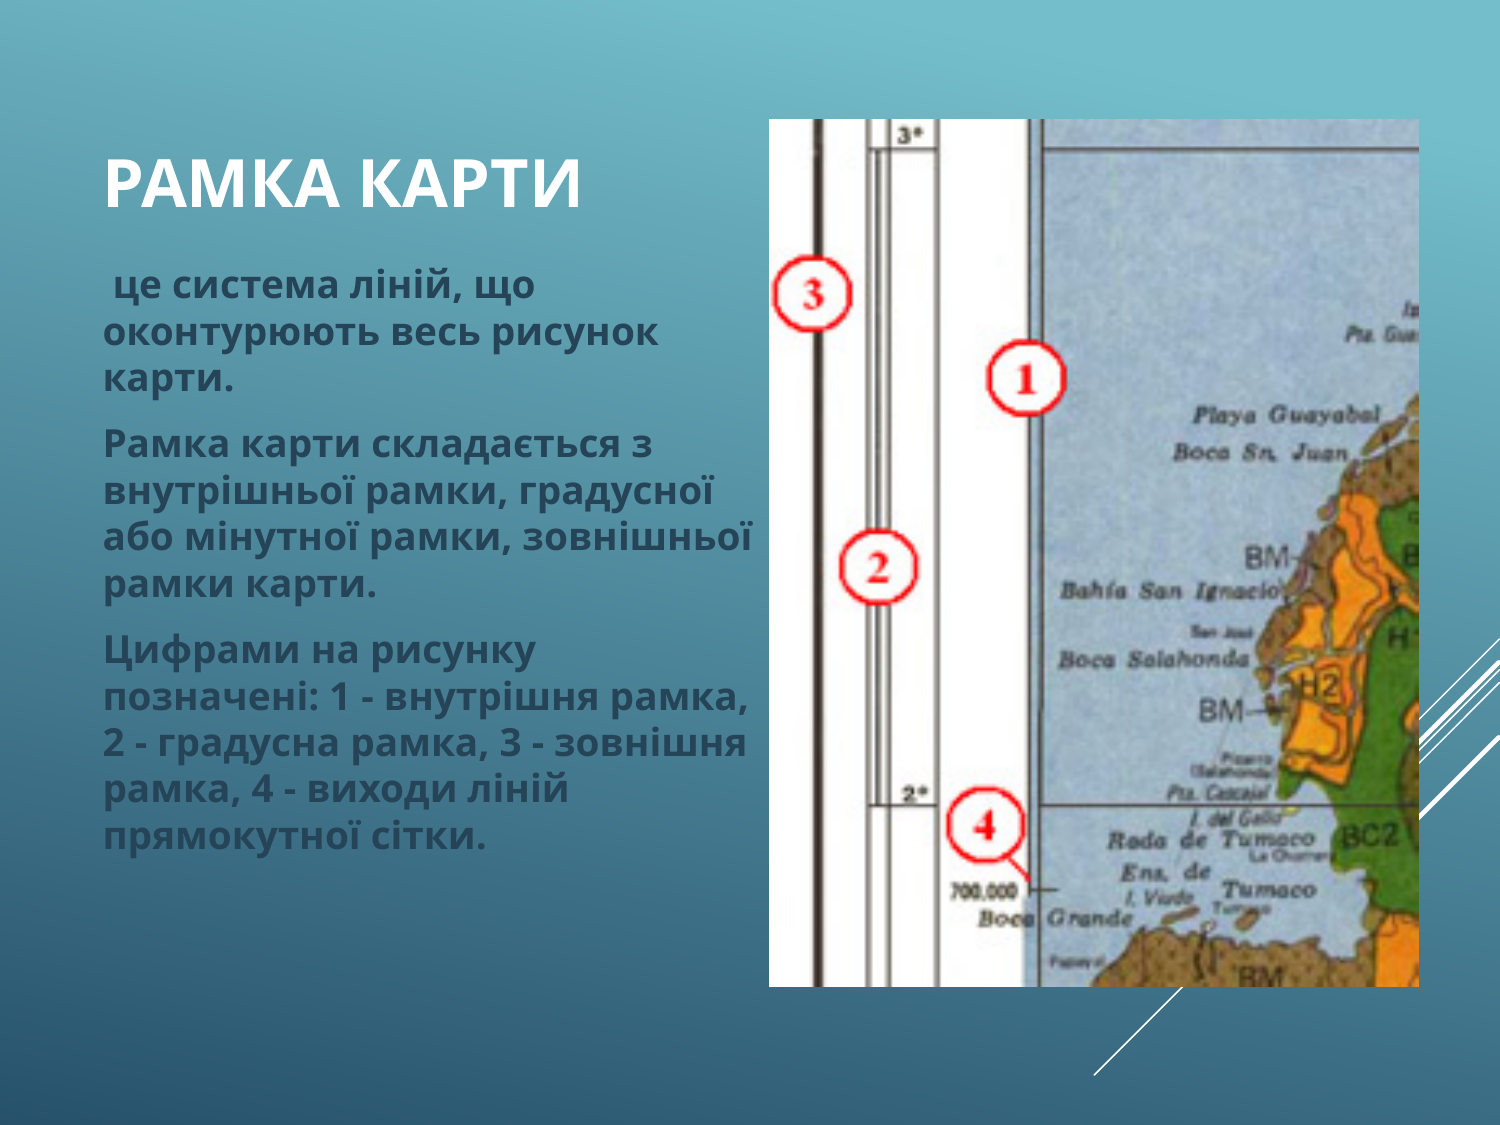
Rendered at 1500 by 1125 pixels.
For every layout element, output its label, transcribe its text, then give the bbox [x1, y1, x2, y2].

title Рамка карти [87, 55, 1163, 249]
list це система ліній, що оконтурюють весь рисунок карти. Рамка карти складається з внутрішньої рамки, градусної або мінутної рамки, зовнішньої рамки карти. Цифрами на рисунку позначені: 1 - внутрішня рамка, 2 - градусна рамка, 3 - зовнішня рамка, 4 - виходи ліній прямокутної сітки. [87, 249, 768, 868]
picture [768, 119, 1419, 987]
